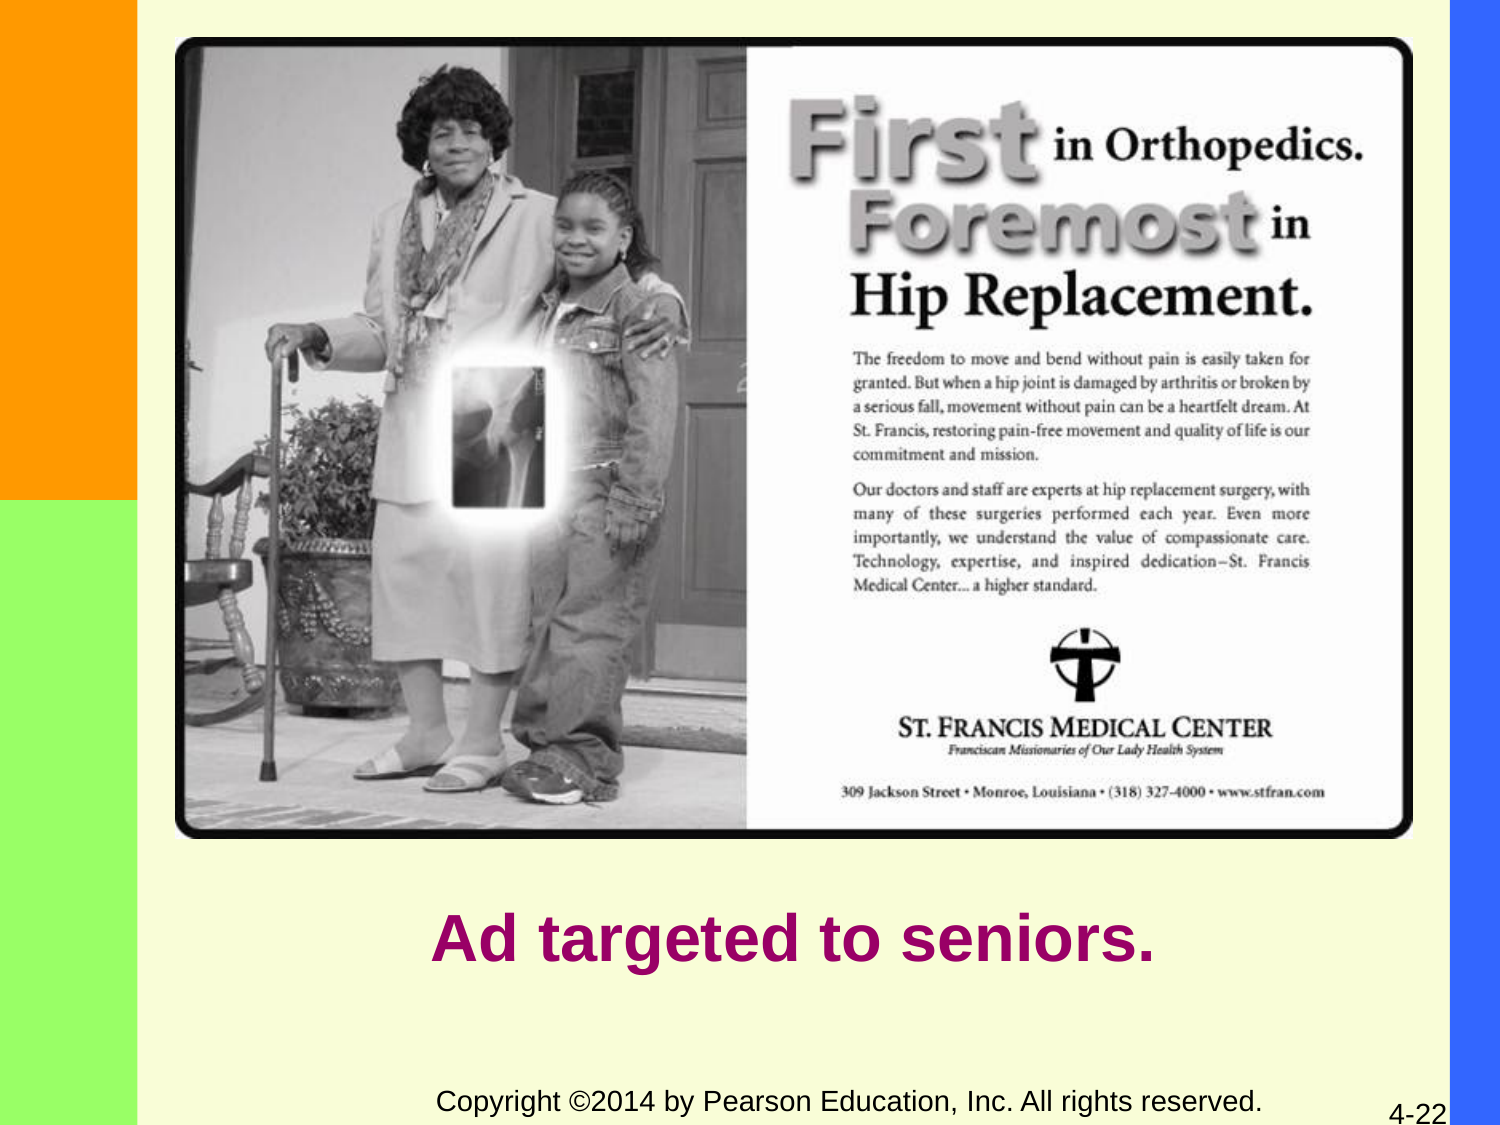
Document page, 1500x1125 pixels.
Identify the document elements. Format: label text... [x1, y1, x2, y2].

text_box [0, 0, 138, 500]
slide_number 4-22 [1149, 1074, 1449, 1125]
text_box [0, 500, 138, 1125]
footer Copyright ©2014 by Pearson Education, Inc. All rights reserved. [374, 1062, 1326, 1125]
picture [175, 37, 1413, 839]
text_box Ad targeted to seniors. [138, 887, 1449, 983]
text_box [1449, 0, 1500, 1125]
